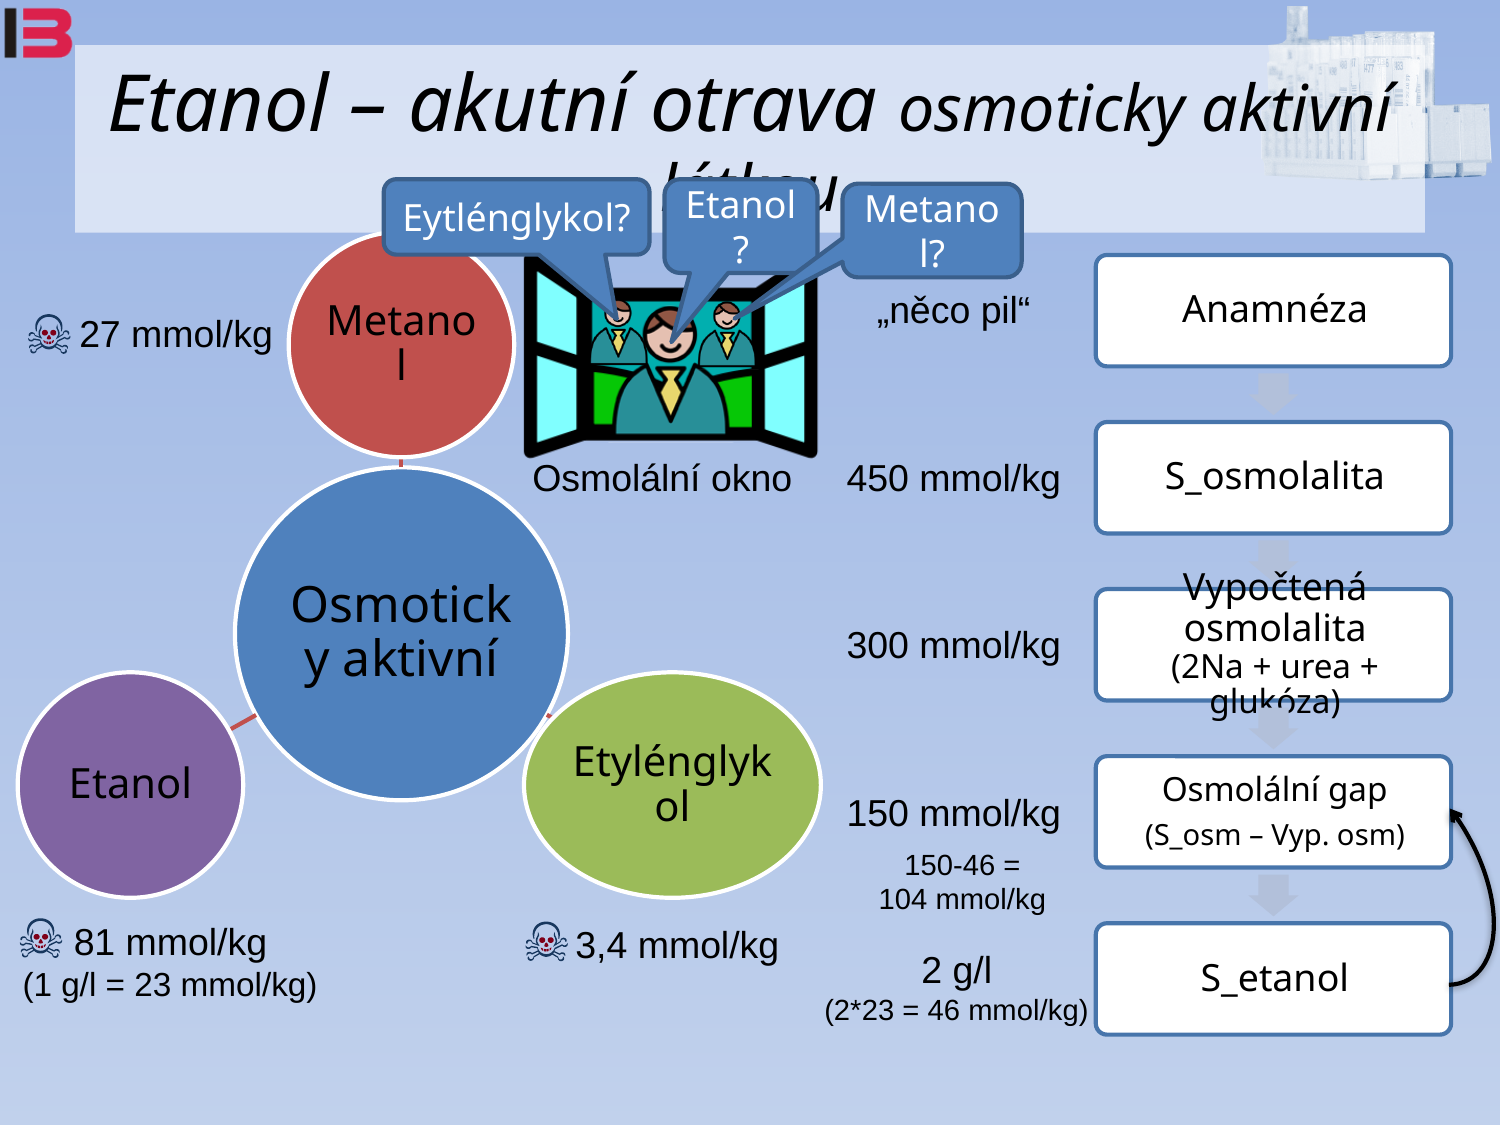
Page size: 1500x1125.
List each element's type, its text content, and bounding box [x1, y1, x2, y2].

text_box 2 g/l (2*23 = 46 mmol/kg) [809, 939, 1053, 1034]
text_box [27, 302, 290, 364]
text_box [1058, 254, 1489, 1035]
text_box 150 mmol/kg [831, 781, 1053, 841]
text_box Eytlénglykol? [381, 177, 650, 230]
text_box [17, 231, 822, 899]
text_box Metanol? [835, 181, 1024, 280]
title Etanol – akutní otrava osmoticky aktivní látkou [75, 45, 1425, 233]
text_box 150-46 = 104 mmol/kg [863, 838, 1053, 924]
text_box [5, 910, 336, 1012]
picture [510, 186, 831, 508]
text_box Etanol? [665, 177, 817, 185]
picture [4, 5, 78, 61]
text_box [525, 913, 797, 975]
text_box „něco pil“ [862, 278, 1046, 339]
text_box 450 mmol/kg [835, 446, 1053, 507]
text_box 300 mmol/kg [831, 613, 1053, 674]
